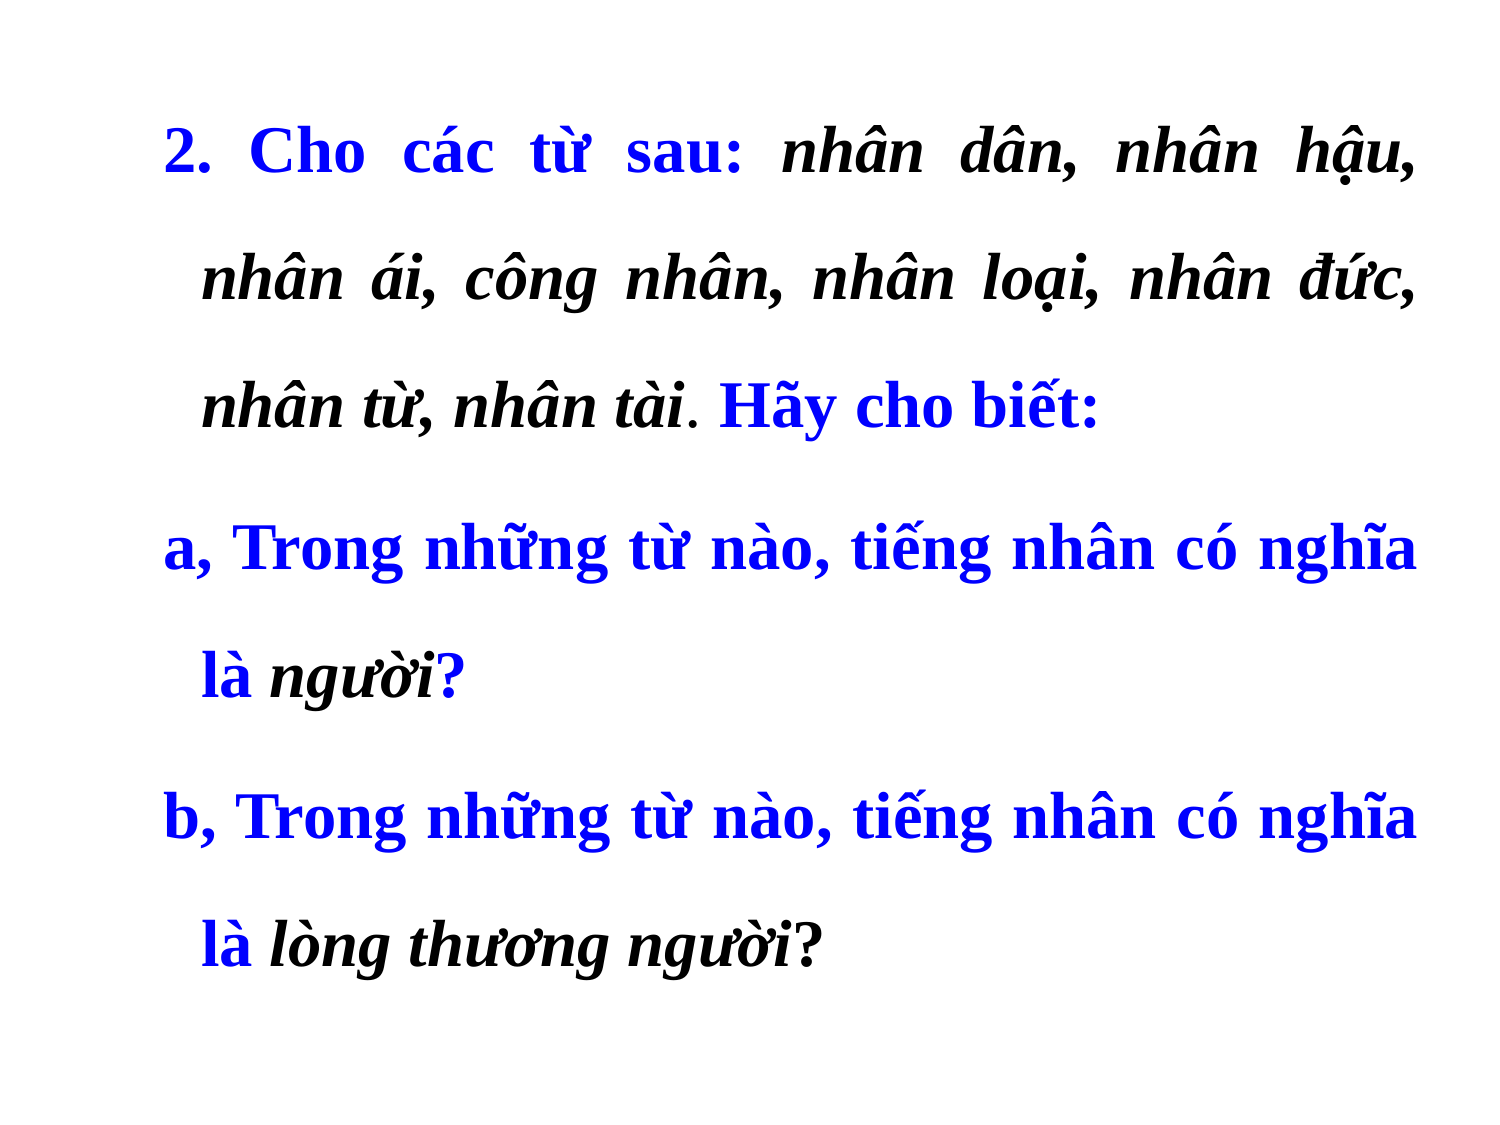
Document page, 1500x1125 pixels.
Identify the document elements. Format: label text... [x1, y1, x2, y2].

list 2. Cho các từ sau: nhân dân, nhân hậu, nhân ái, công nhân, nhân loại, nhân đức, nhân từ, nhân tài. Hãy cho biết: a, Trong những từ nào, tiếng nhân có nghĩa là người? b, Trong những từ nào, tiếng nhân có nghĩa là lòng thương người? [0, 50, 1435, 725]
